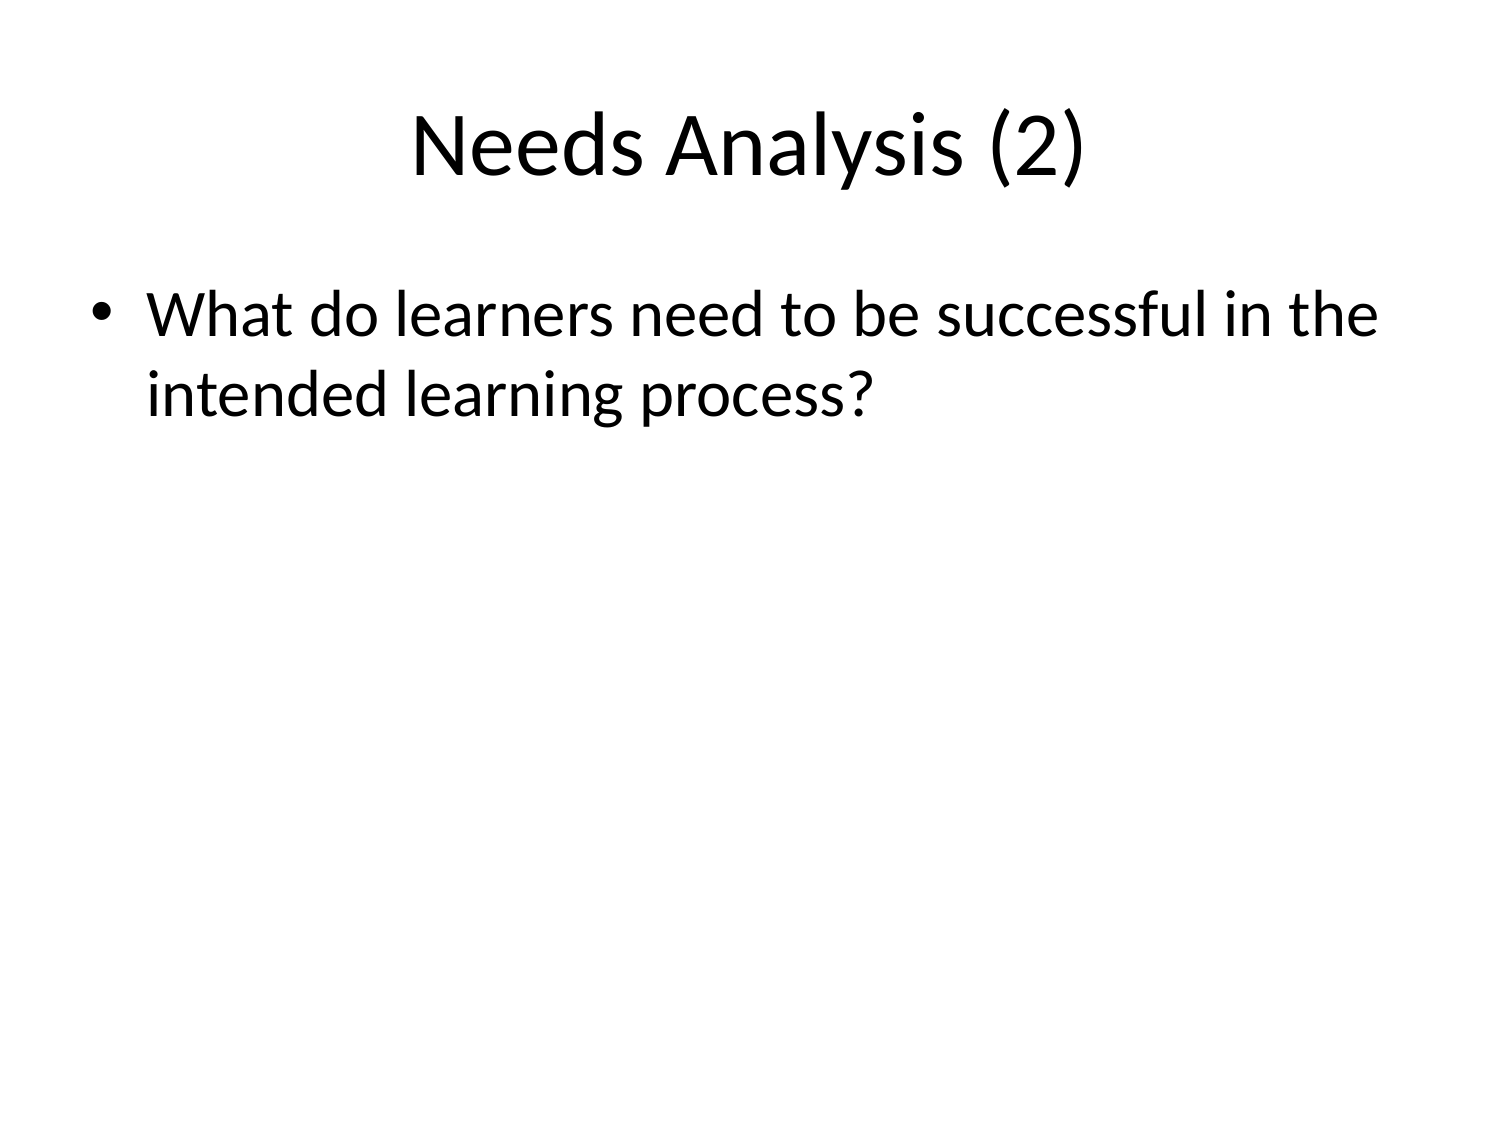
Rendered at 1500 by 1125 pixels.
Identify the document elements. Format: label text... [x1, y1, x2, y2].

list What do learners need to be successful in the intended learning process? [75, 262, 1425, 1005]
title Needs Analysis (2) [75, 45, 1425, 233]
